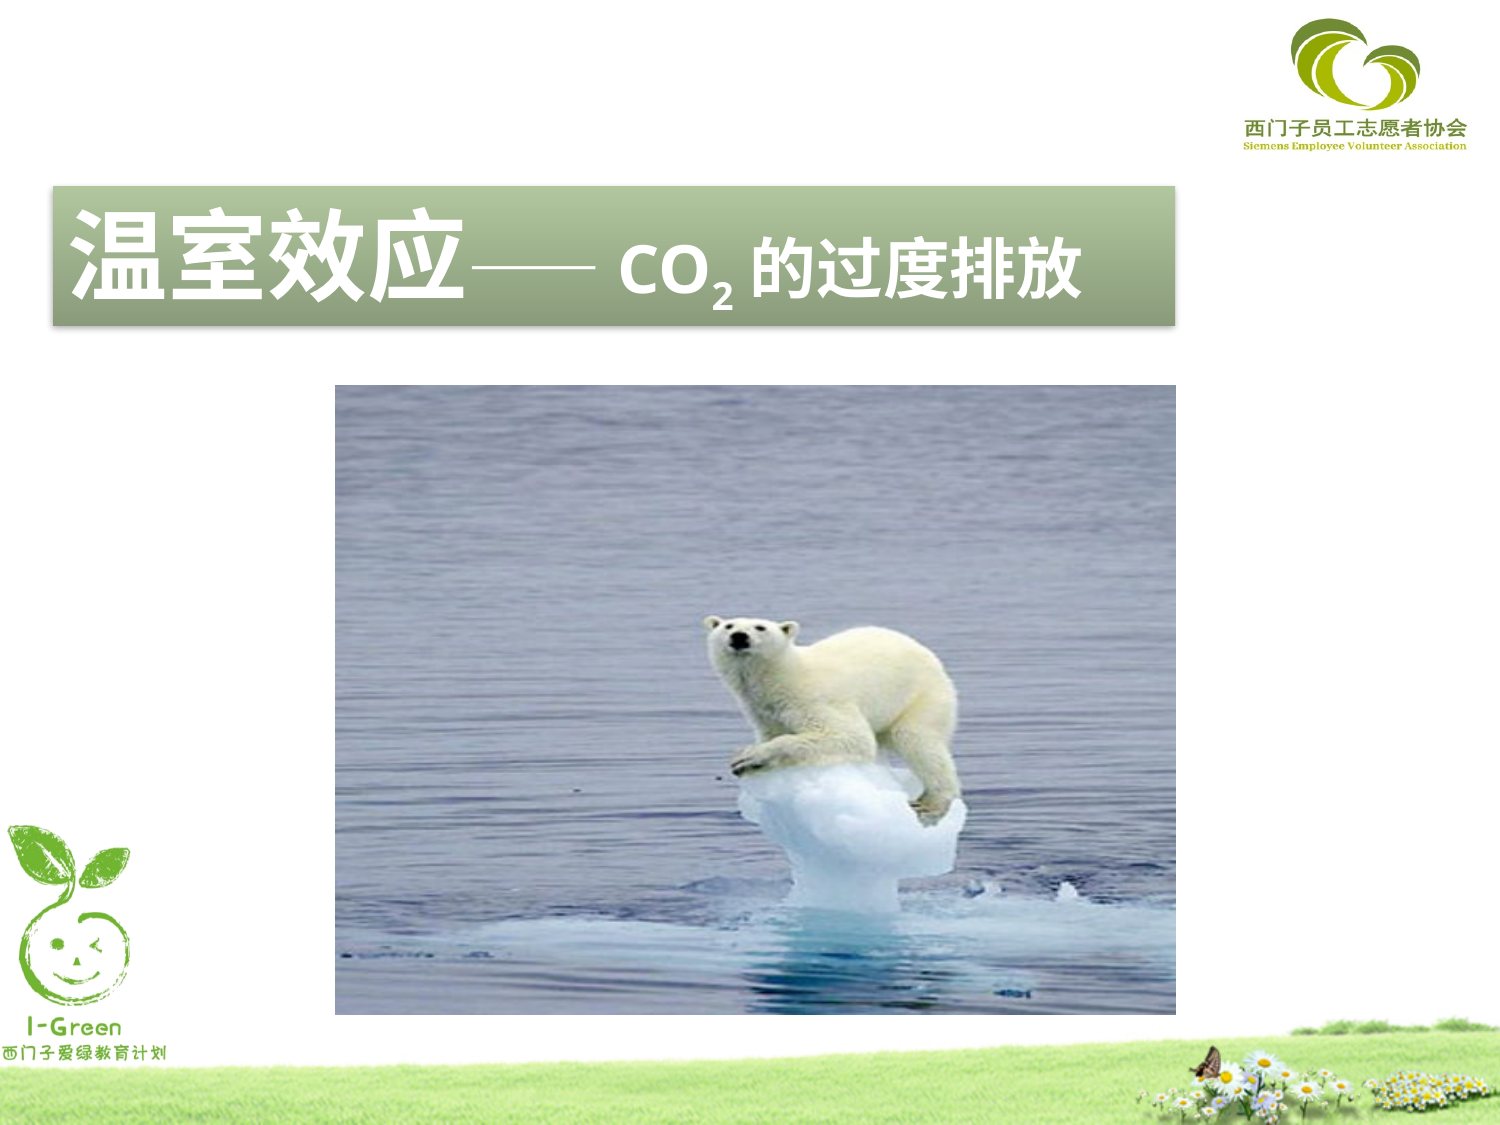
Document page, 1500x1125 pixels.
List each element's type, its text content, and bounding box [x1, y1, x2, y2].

text_box 温室效应——CO2的过度排放 [53, 186, 1176, 326]
picture [0, 0, 1500, 1125]
